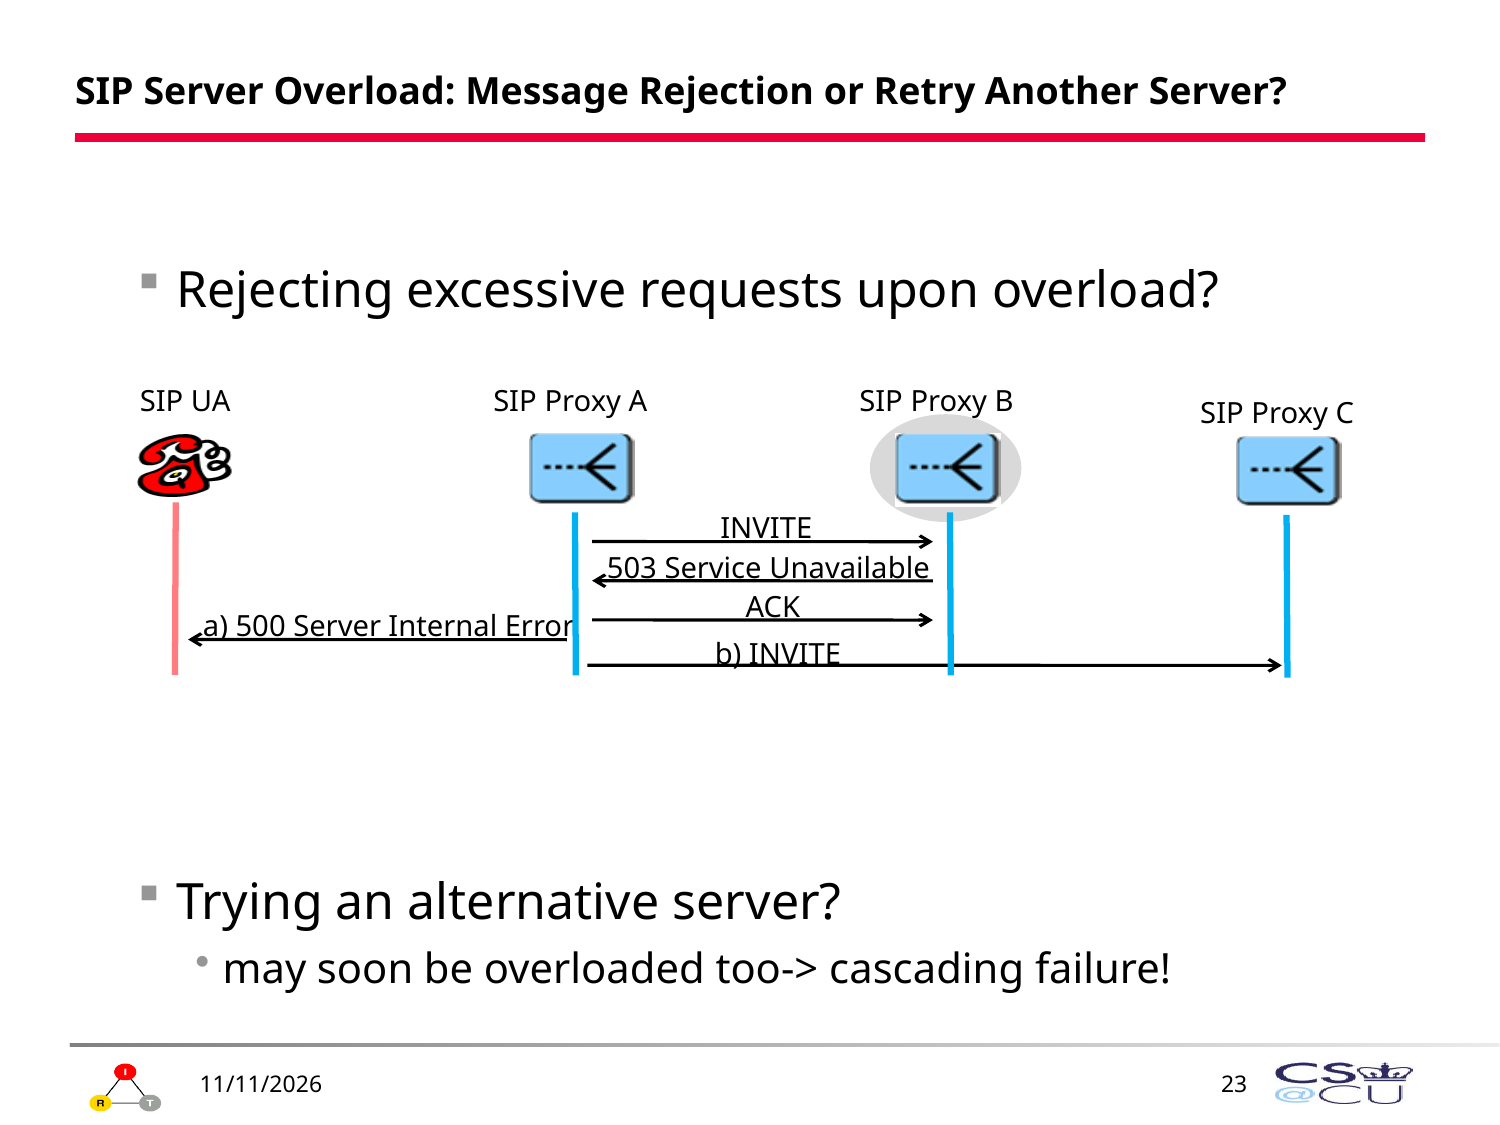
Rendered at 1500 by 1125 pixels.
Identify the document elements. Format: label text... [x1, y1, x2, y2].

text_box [124, 374, 1047, 676]
title SIP Server Overload: Message Rejection or Retry Another Server? [74, 0, 1426, 113]
slide_number 23 [1099, 1062, 1263, 1125]
picture [1275, 1062, 1413, 1104]
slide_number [137, 1062, 338, 1125]
picture [87, 1062, 137, 1113]
list Rejecting excessive requests upon overload? Trying an alternative server? may soon be overloaded too-> cascading failure! [74, 174, 1426, 963]
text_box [1051, 387, 1388, 678]
